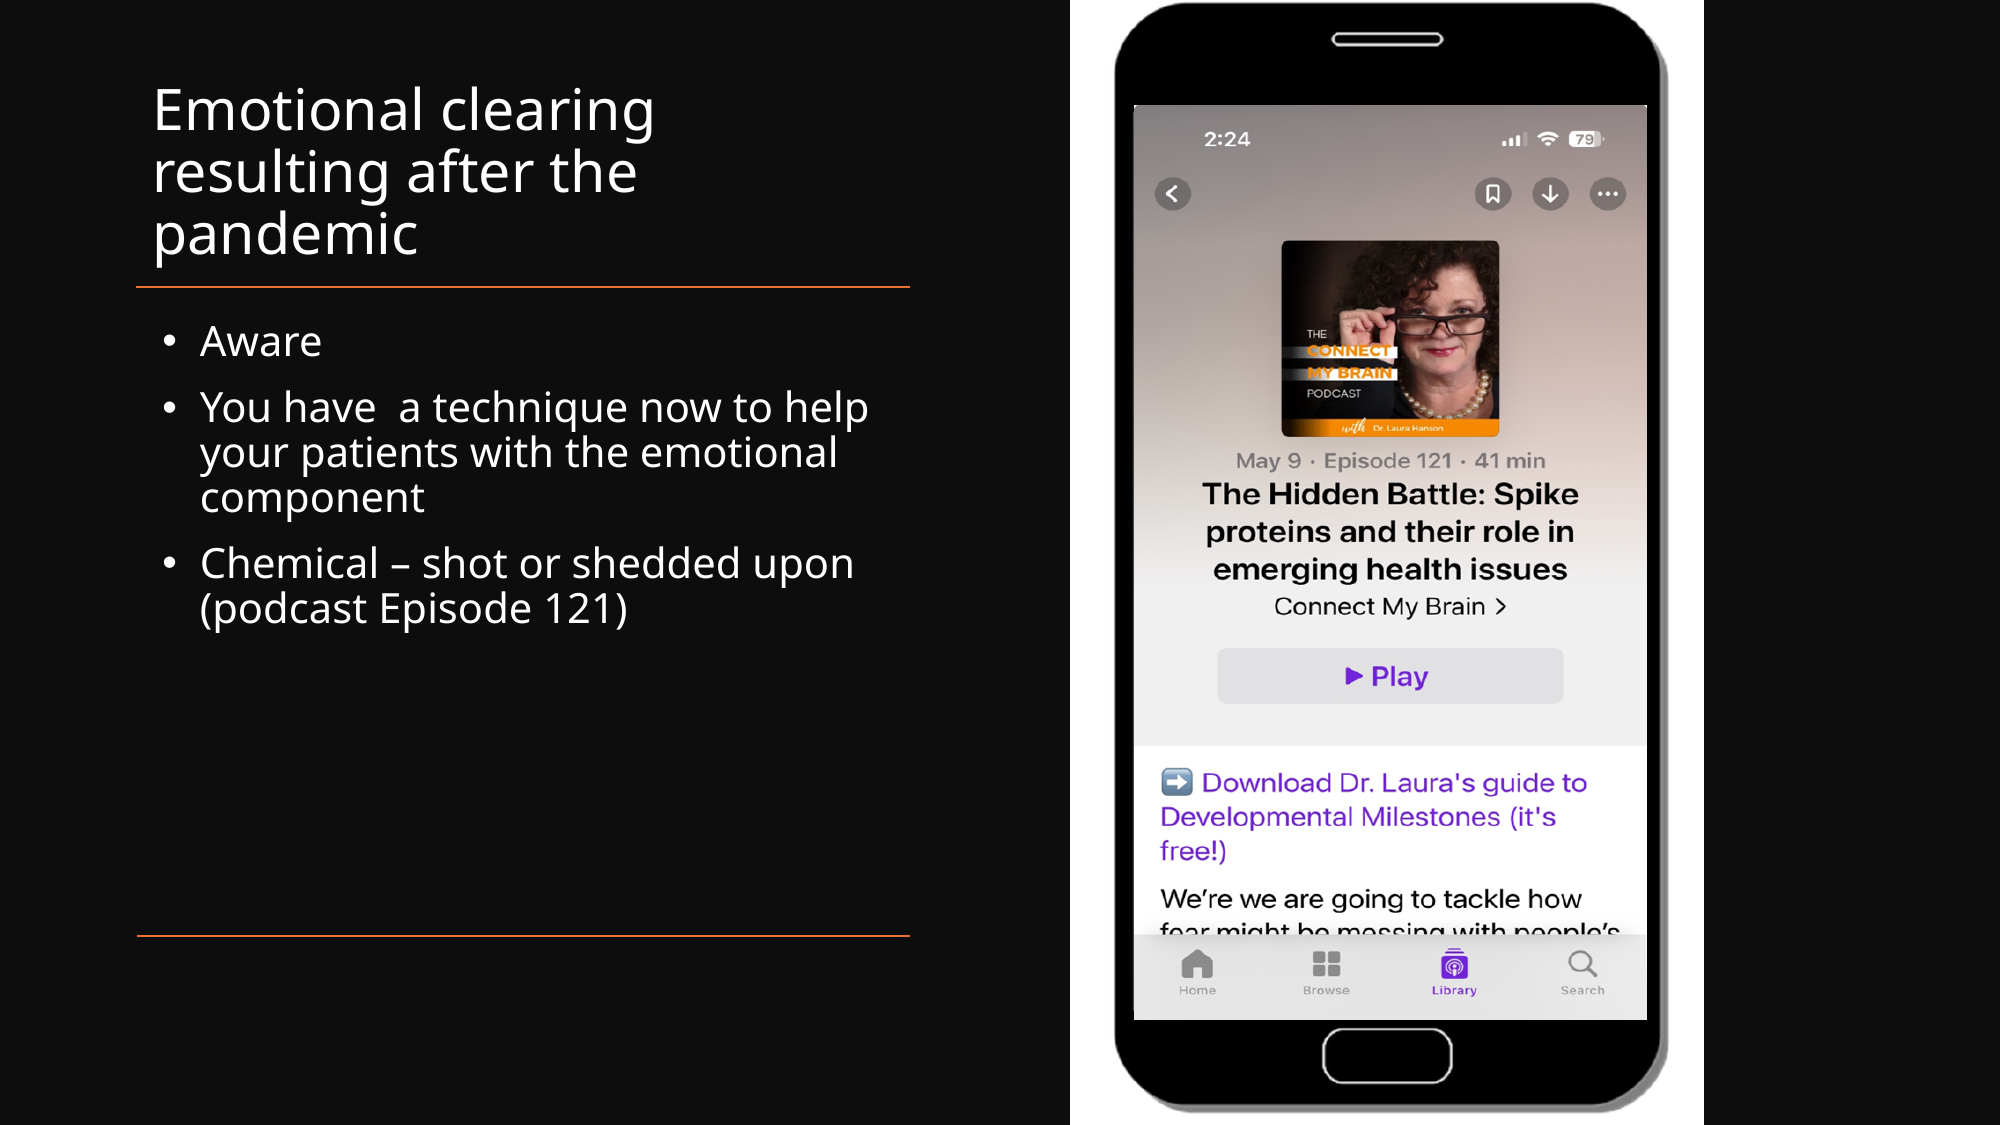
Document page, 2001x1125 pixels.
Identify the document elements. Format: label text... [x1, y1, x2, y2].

title Emotional clearing resulting after the pandemic [137, 73, 910, 275]
list Aware You have a technique now to help your patients with the emotional component Chemical – shot or shedded upon (podcast Episode 121) [147, 313, 900, 912]
picture [1069, 0, 1704, 1125]
text_box [0, 0, 1069, 1125]
text_box [1704, 0, 2000, 1125]
